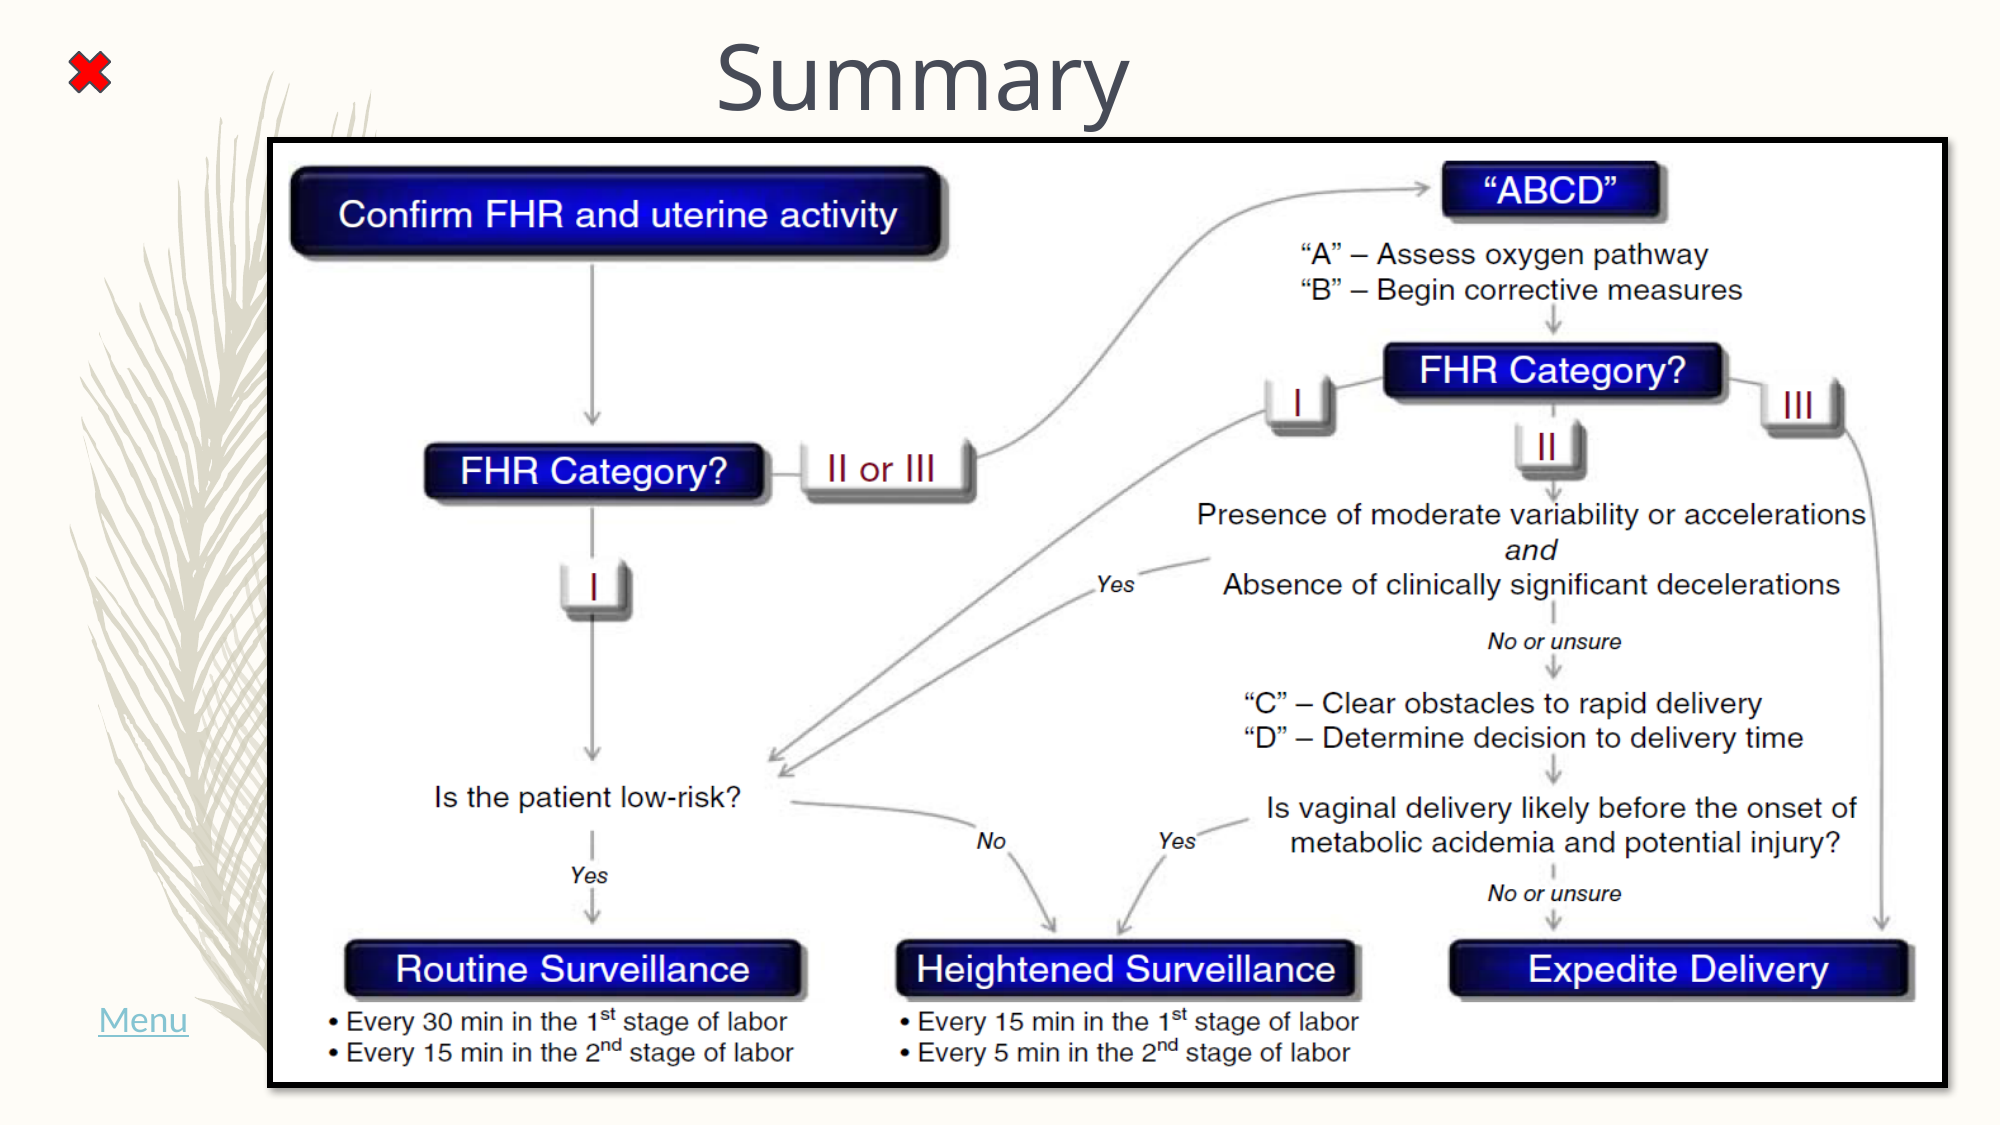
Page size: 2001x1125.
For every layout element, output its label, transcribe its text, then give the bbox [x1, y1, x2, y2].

text_box Menu [83, 987, 217, 1048]
text_box [68, 51, 111, 94]
title Summary [700, 15, 2000, 272]
picture [272, 143, 1942, 1083]
